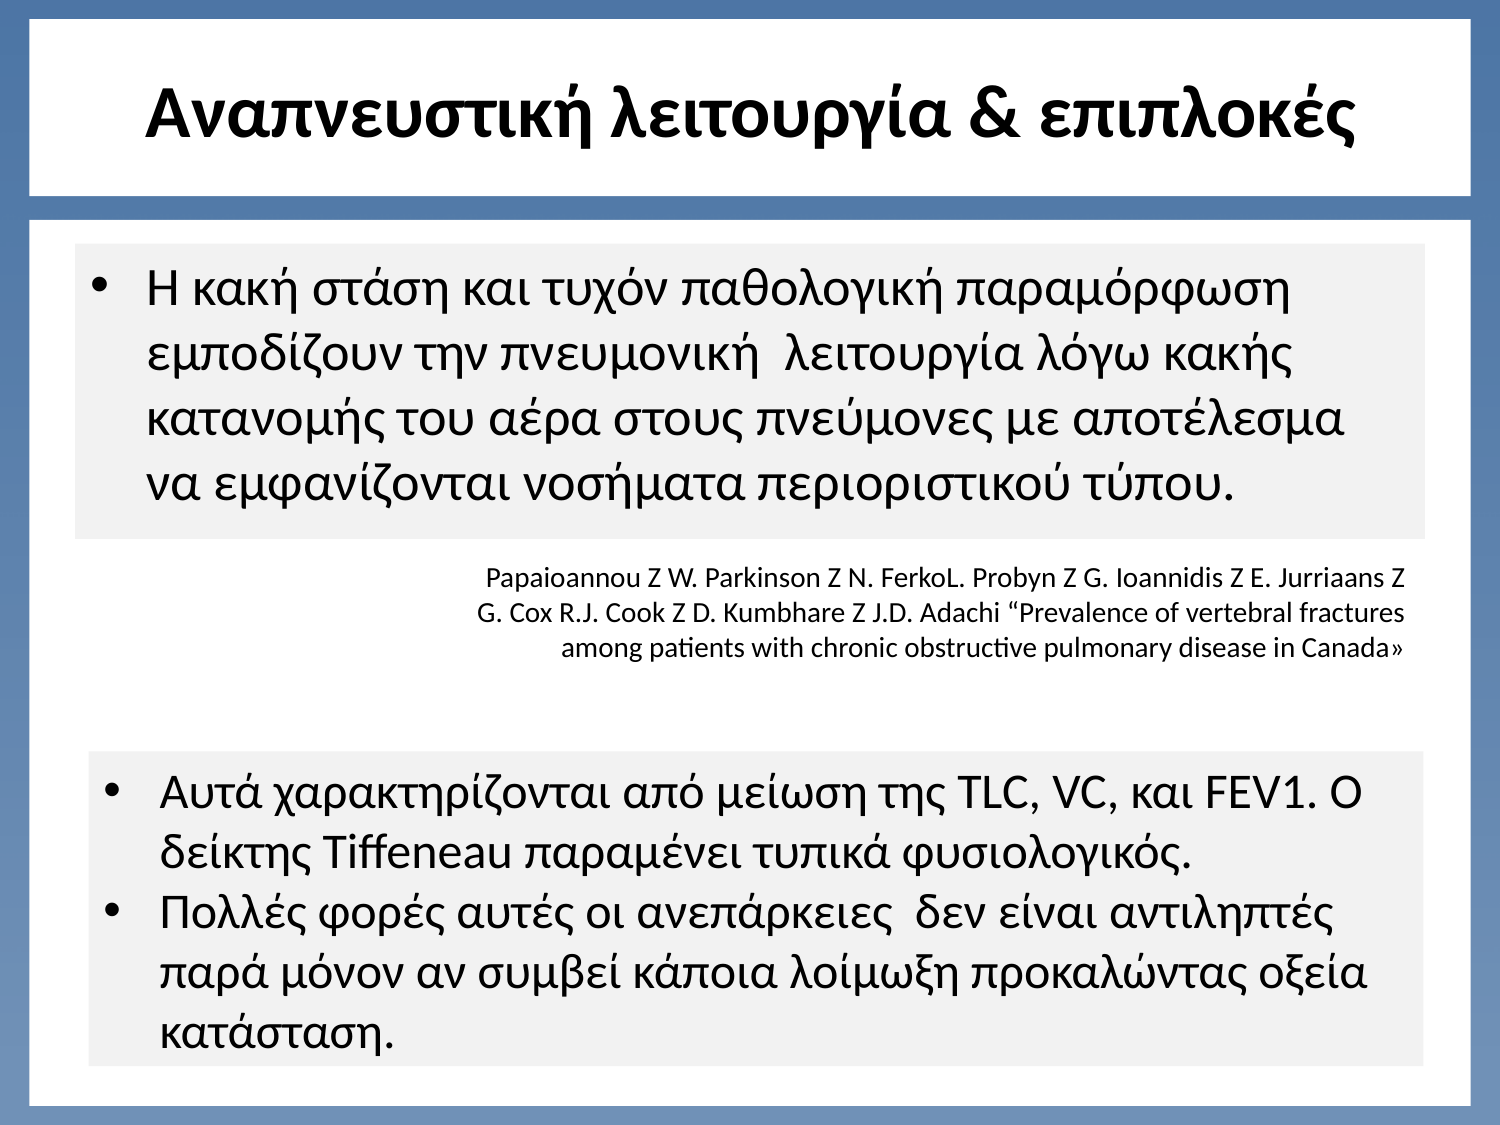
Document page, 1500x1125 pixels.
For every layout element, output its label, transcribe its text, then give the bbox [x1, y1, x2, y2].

title Αναπνευστική λειτουργία & επιπλοκές [76, 19, 1427, 197]
list Η κακή στάση και τυχόν παθολογική παραμόρφωση εμποδίζουν την πνευμονική λειτουργία λόγω κακής κατανομής του αέρα στους πνεύμονες με αποτέλεσμα να εμφανίζονται νοσήματα περιοριστικού τύπου. [75, 243, 1425, 539]
text_box Αυτά χαρακτηρίζονται από μείωση της TLC, VC, και FEV1. O δείκτης Tiffeneau παραμένει τυπικά φυσιολογικός. Πολλές φορές αυτές οι ανεπάρκειες δεν είναι αντιληπτές παρά μόνον αν συμβεί κάποια λοίμωξη προκαλώντας οξεία κατάσταση. [88, 751, 1424, 1067]
text_box Papaioannou Ζ W. Parkinson Ζ N. FerkoL. Probyn Ζ G. Ioannidis Ζ E. Jurriaans Ζ G. Cox R.J. Cook Ζ D. Kumbhare Ζ J.D. Adachi “Prevalence of vertebral fractures among patients with chronic obstructive pulmonary disease in Canada» [454, 550, 1420, 671]
